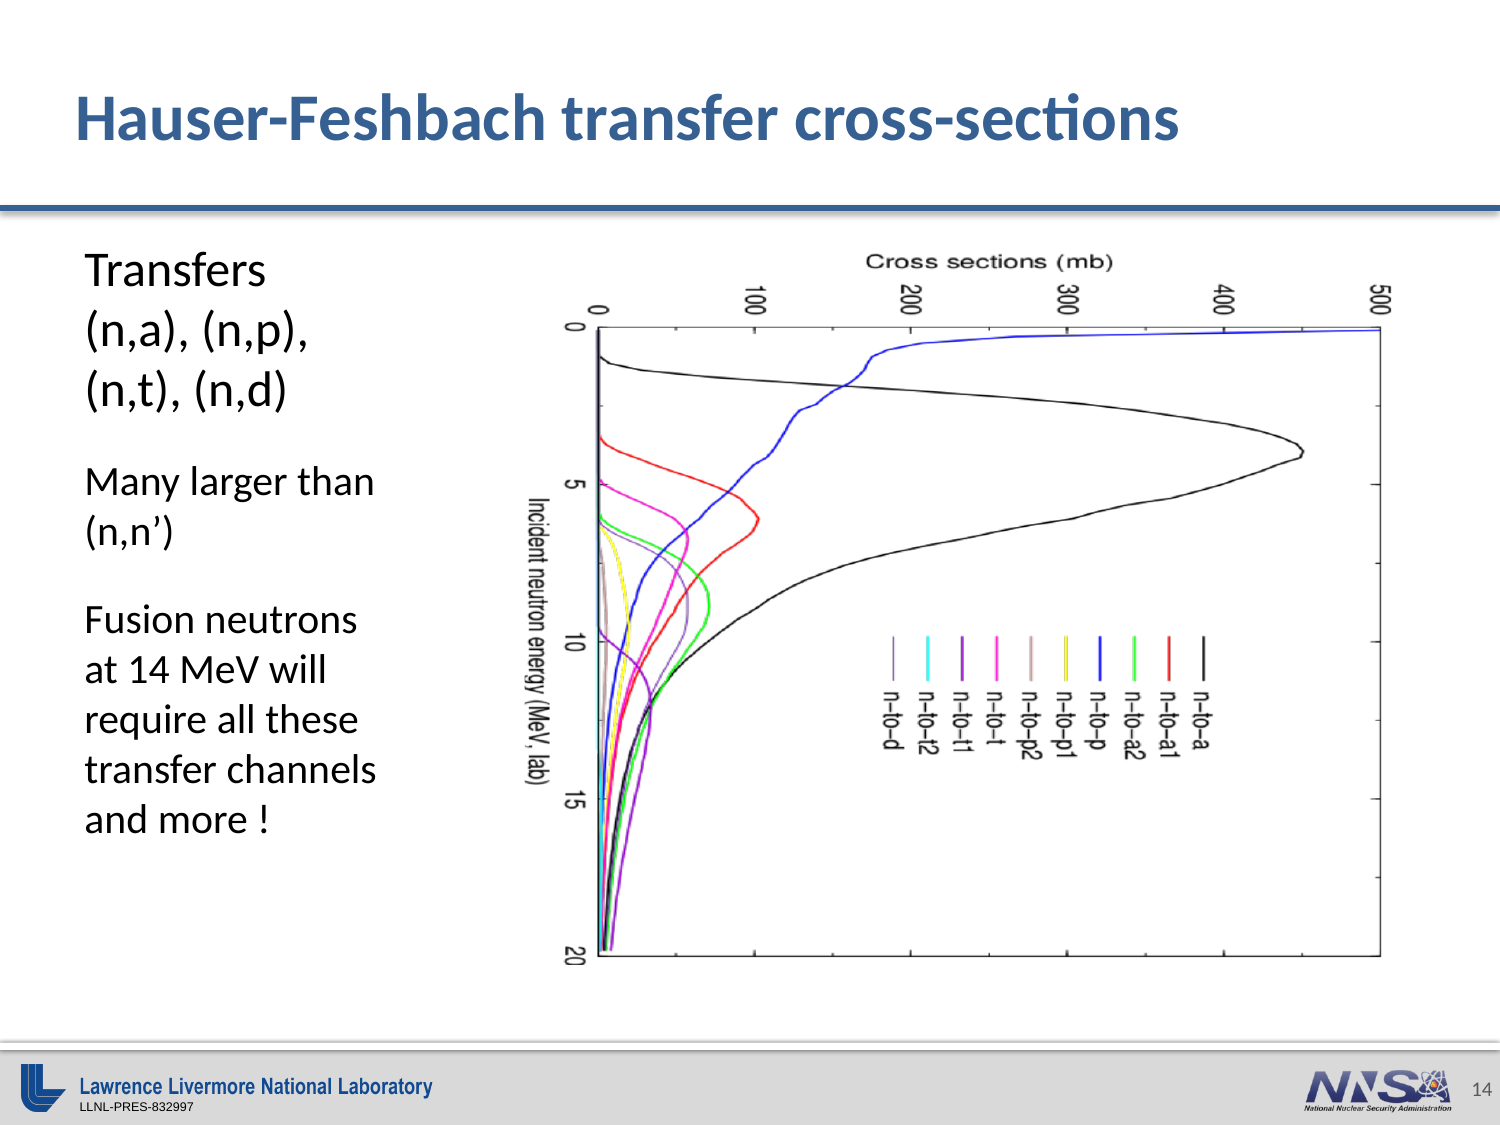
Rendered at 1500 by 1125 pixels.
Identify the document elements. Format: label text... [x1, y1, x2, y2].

picture [1297, 1057, 1458, 1119]
picture [21, 1064, 471, 1112]
title Hauser-Feshbach transfer cross-sections [75, 36, 1425, 202]
list Transfers (n,a), (n,p), (n,t), (n,d) Many larger than (n,n’) Fusion neutrons at 14 MeV will require all these transfer channels and more ! [75, 236, 418, 982]
picture [602, 175, 1313, 1043]
